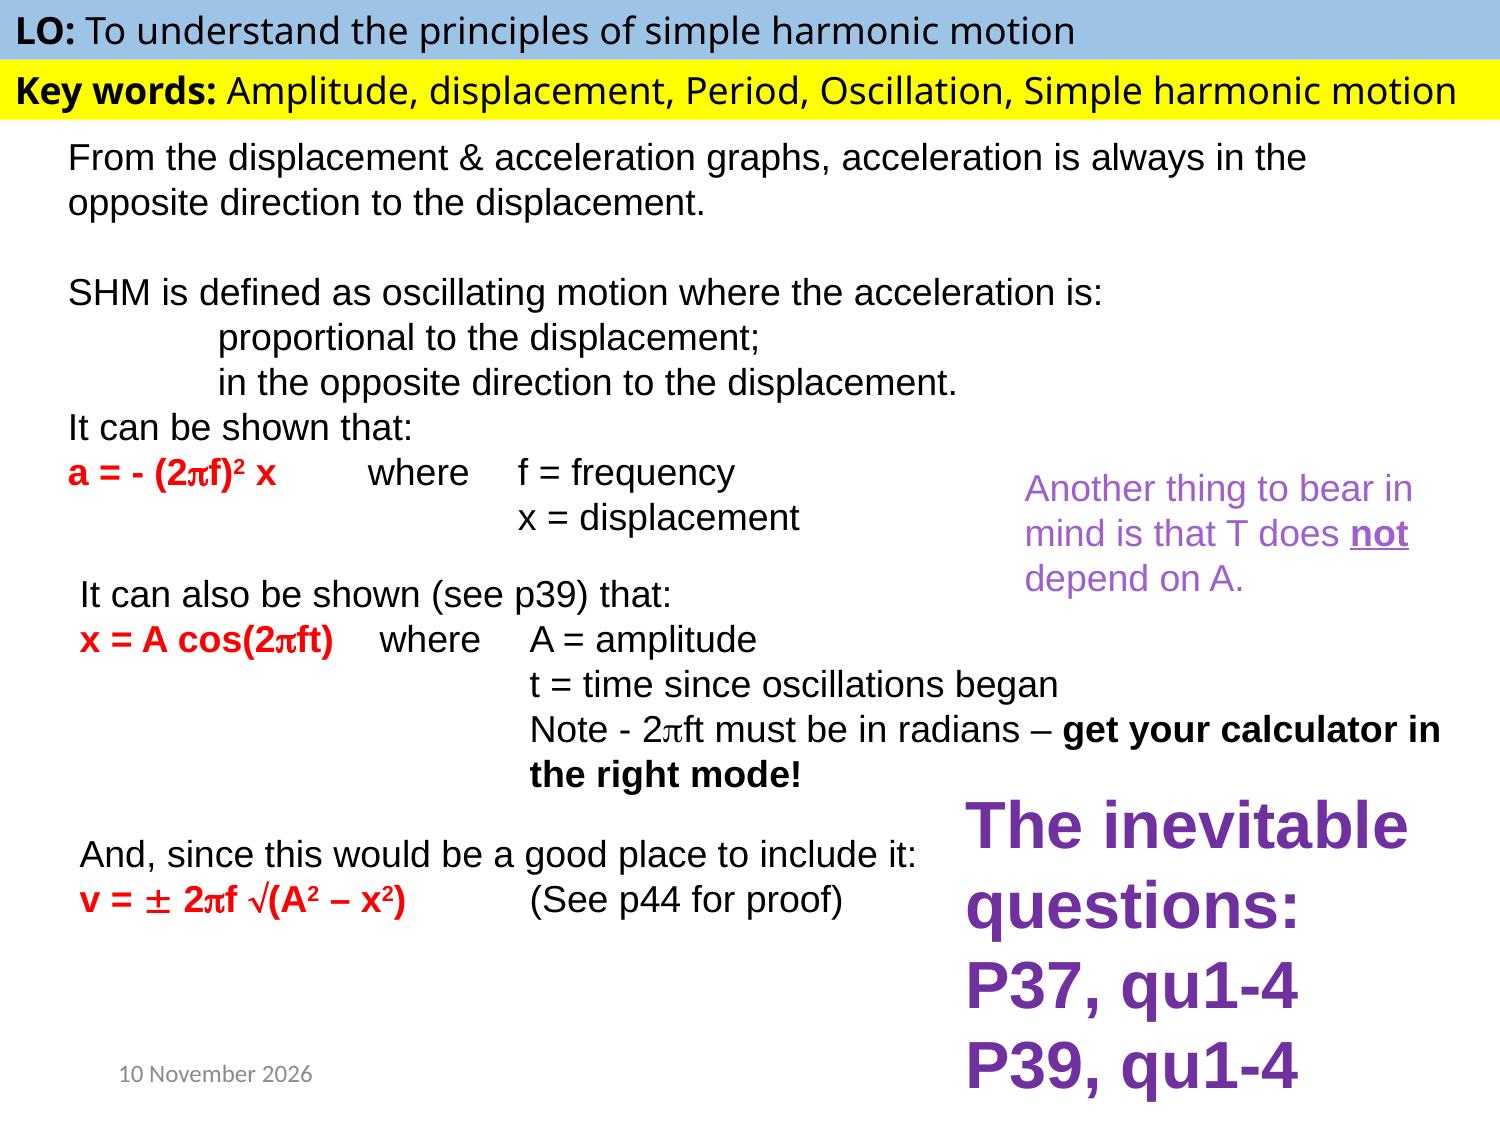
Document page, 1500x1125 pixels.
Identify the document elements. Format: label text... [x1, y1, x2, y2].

text_box The inevitable questions: P37, qu1-4 P39, qu1-4 [950, 774, 1500, 1110]
text_box And, since this would be a good place to include it: v =  2f (A2 – x2) (See p44 for proof) [64, 822, 950, 928]
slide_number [103, 1042, 441, 1103]
text_box Another thing to bear in mind is that T does not depend on A. [1009, 456, 1447, 606]
text_box From the displacement & acceleration graphs, acceleration is always in the opposite direction to the displacement. SHM is defined as oscillating motion where the acceleration is: proportional to the displacement; in the opposite direction to the displacement. It can be shown that: a = - (2f)2 x where f = frequency x = displacement [53, 125, 1459, 546]
text_box It can also be shown (see p39) that: x = A cos(2ft) where A = amplitude t = time since oscillations began Note - 2ft must be in radians – get your calculator in the right mode! [64, 562, 1471, 803]
